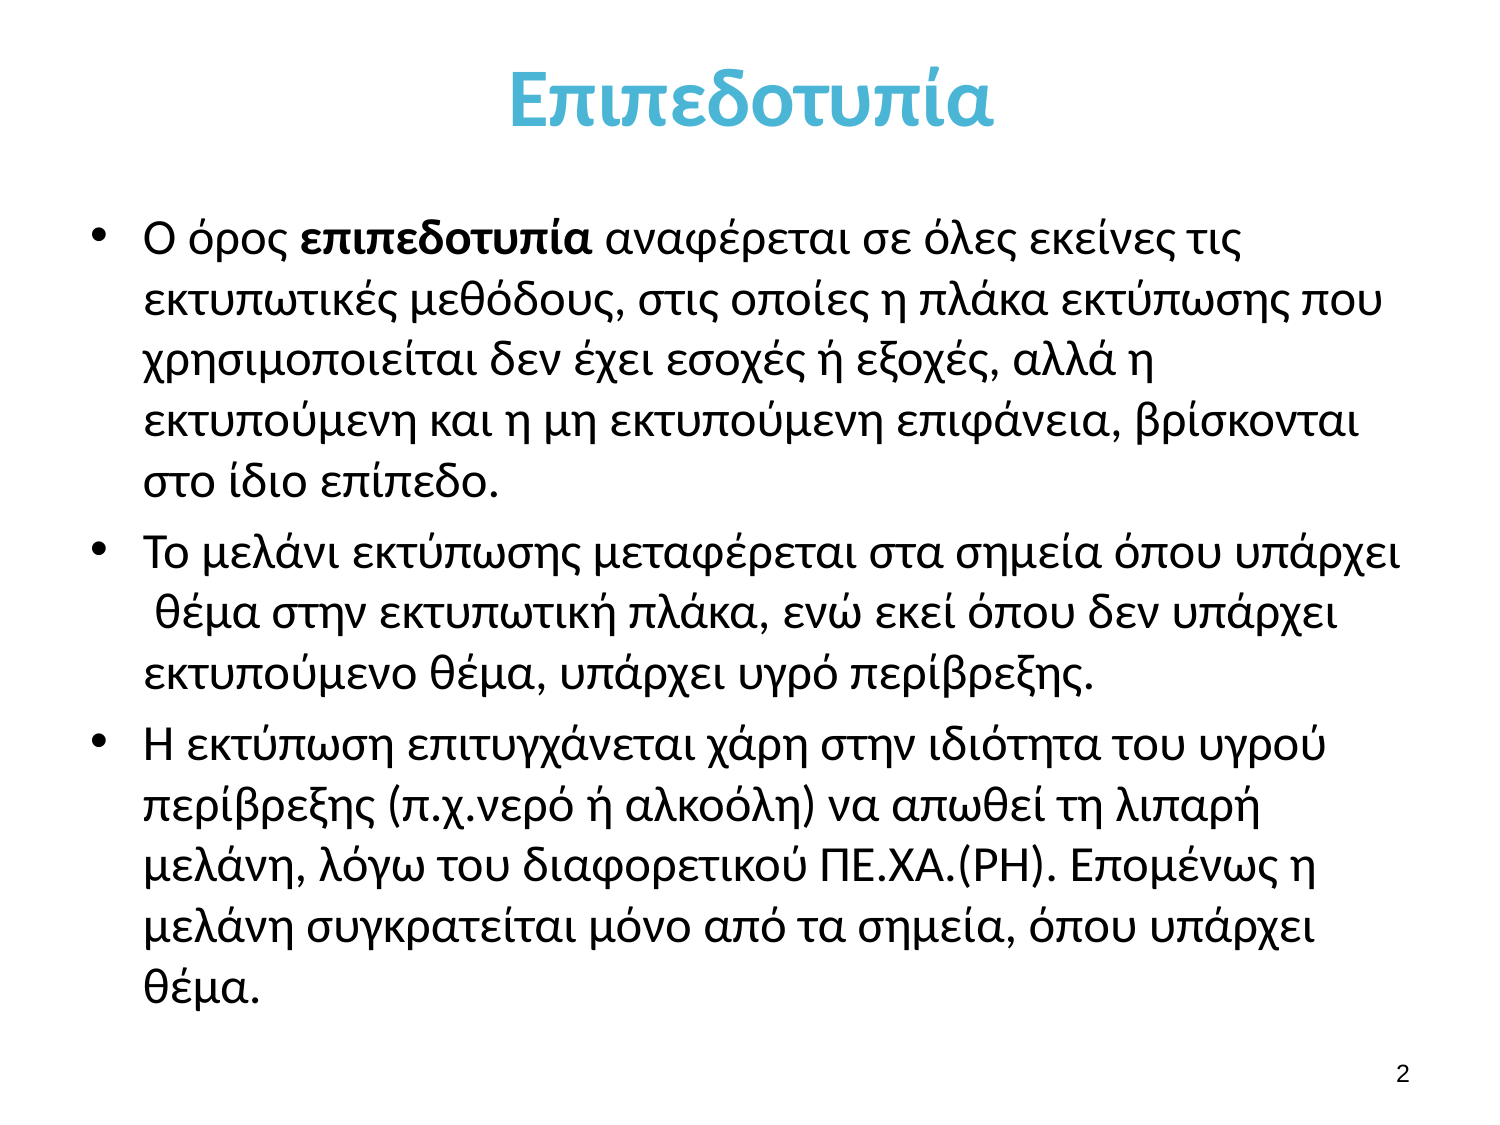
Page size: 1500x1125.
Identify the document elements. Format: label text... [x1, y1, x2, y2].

slide_number 1 [1074, 1042, 1425, 1103]
title Επιπεδοτυπία [76, 19, 1427, 169]
list Ο όρος επιπεδοτυπία αναφέρεται σε όλες εκείνες τις εκτυπωτικές μεθόδους, στις οποίες η πλάκα εκτύπωσης που χρησιμοποιείται δεν έχει εσοχές ή εξοχές, αλλά η εκτυπούμενη και η μη εκτυπούμενη επιφάνεια, βρίσκονται στο ίδιο επίπεδο. Το μελάνι εκτύπωσης μεταφέρεται στα σημεία όπου υπάρχει θέμα στην εκτυπωτική πλάκα, ενώ εκεί όπου δεν υπάρχει εκτυπούμενο θέμα, υπάρχει υγρό περίβρεξης. Η εκτύπωση επιτυγχάνεται χάρη στην ιδιότητα του υγρού περίβρεξης (π.χ.νερό ή αλκοόλη) να απωθεί τη λιπαρή μελάνη, λόγω του διαφορετικού ΠΕ.ΧΑ.(PH). Επομένως η μελάνη συγκρατείται μόνο από τα σημεία, όπου υπάρχει θέμα. [75, 196, 1425, 1024]
